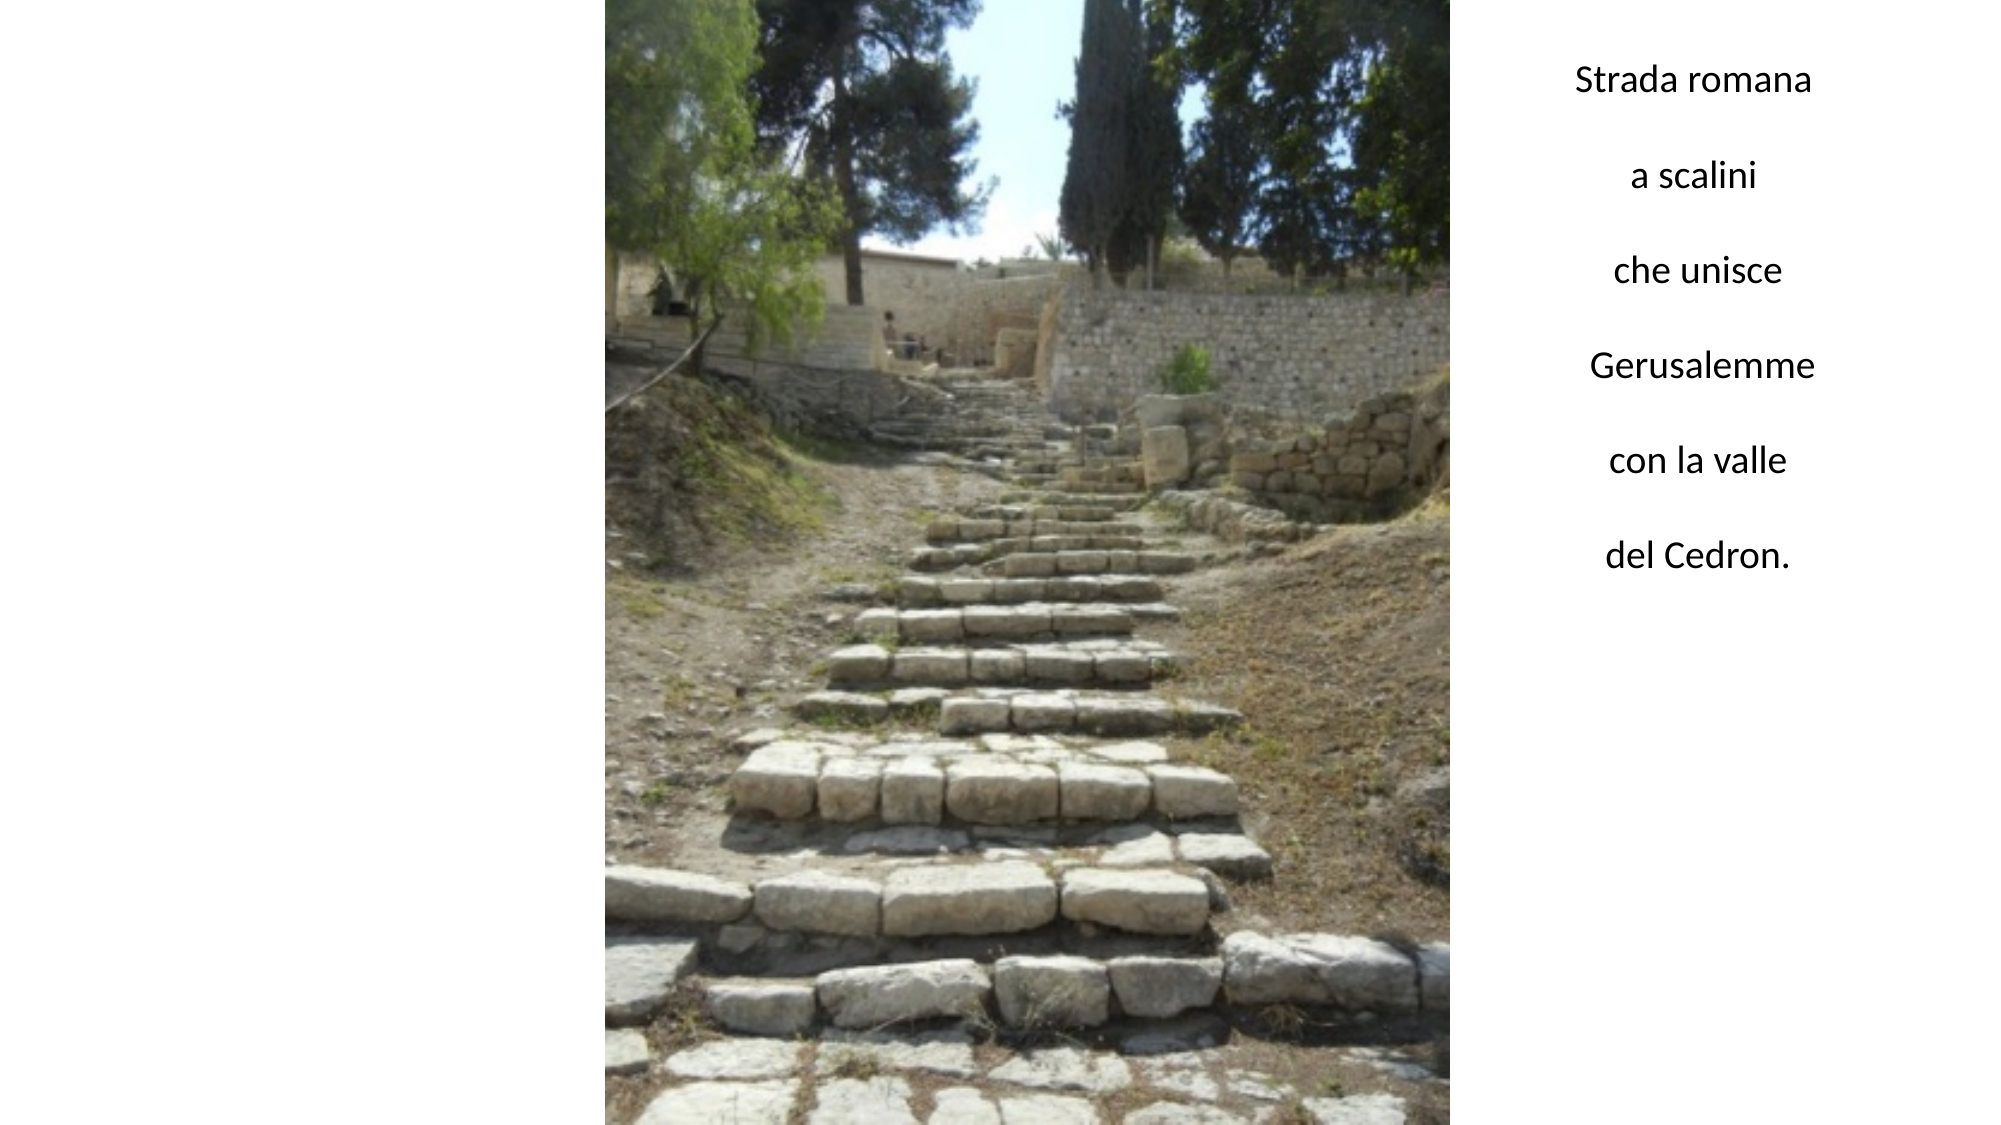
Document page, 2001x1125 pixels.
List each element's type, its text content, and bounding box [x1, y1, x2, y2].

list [604, 0, 1450, 1125]
title Strada romana a scalini che unisce Gerusalemme con la valle del Cedron. [1496, 45, 1900, 585]
